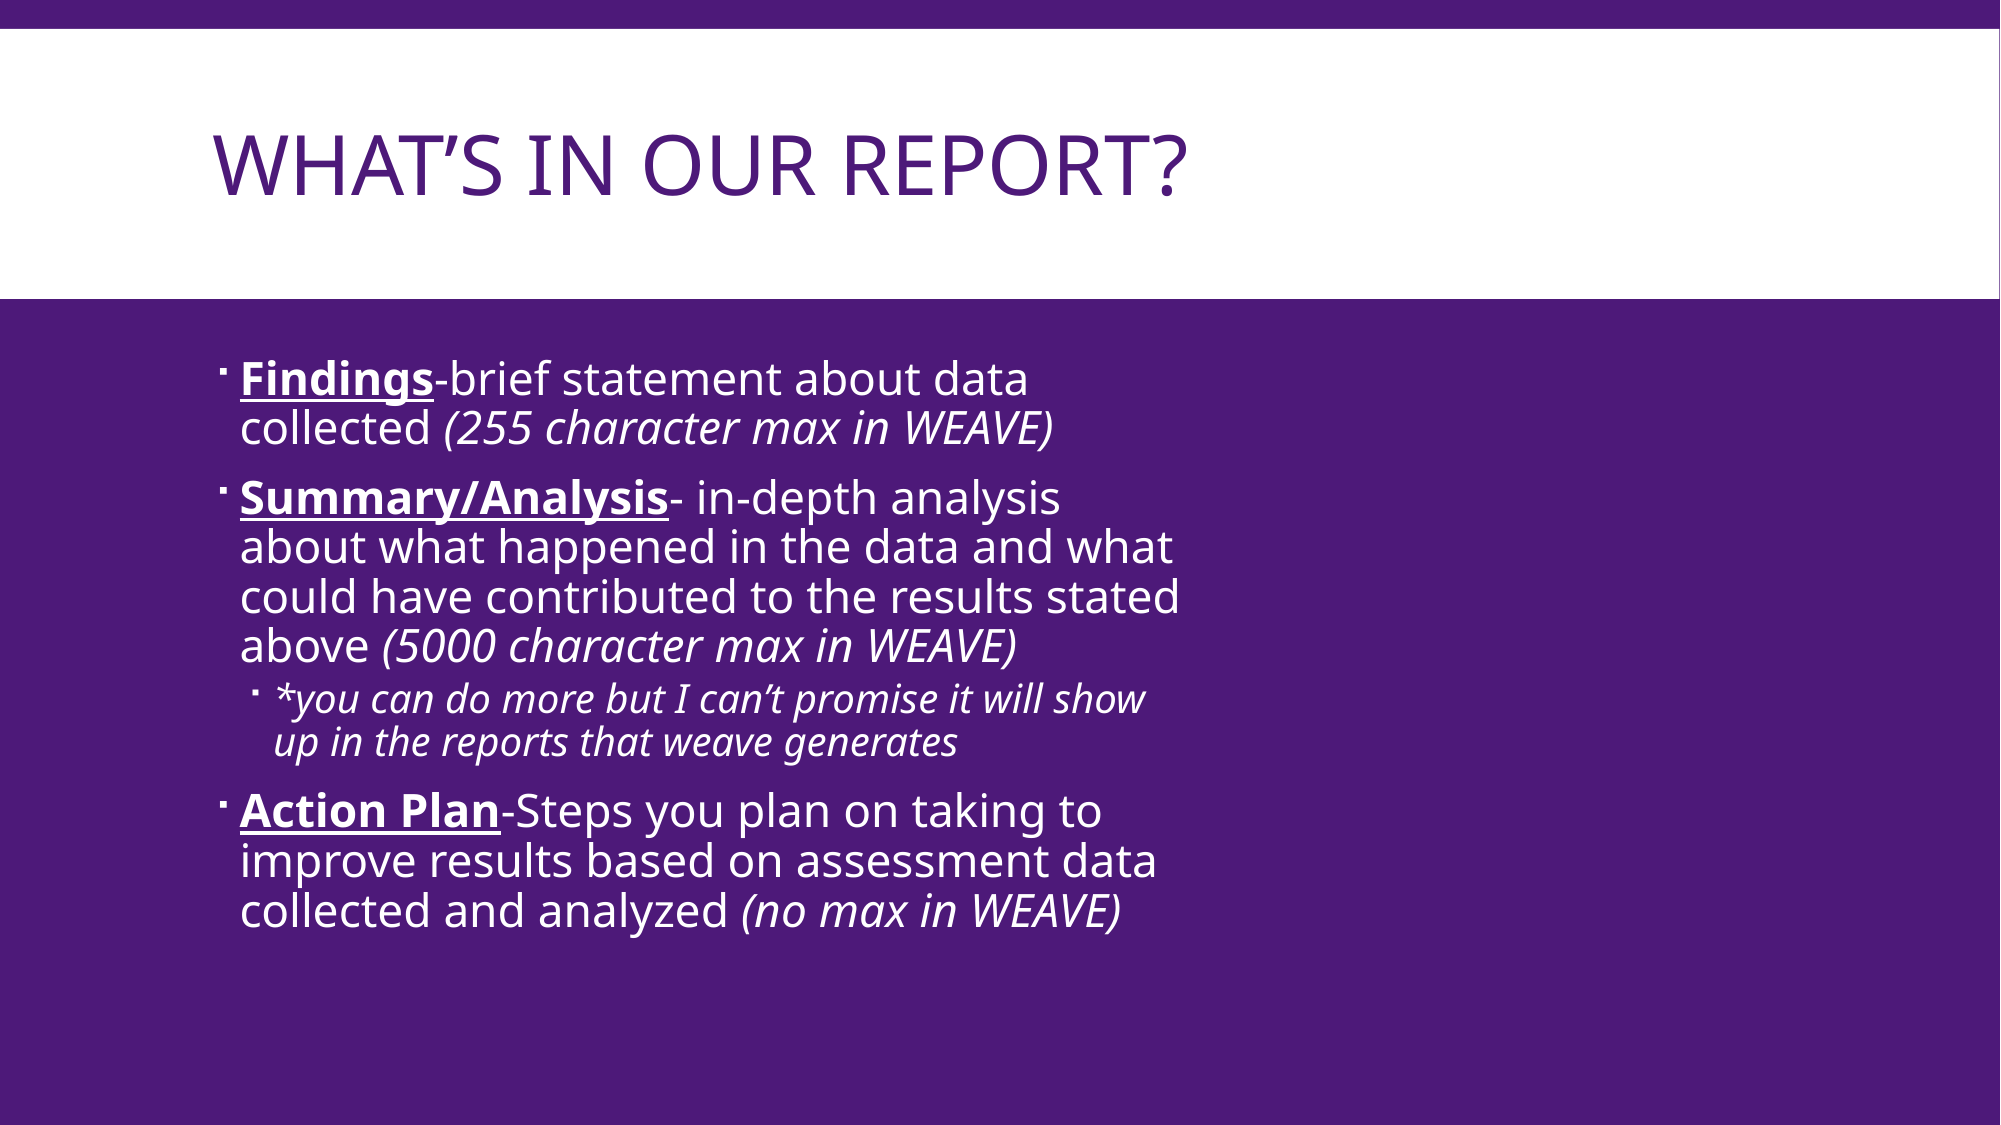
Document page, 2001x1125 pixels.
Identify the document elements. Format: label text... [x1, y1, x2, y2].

title What’s in our report? [197, 46, 1803, 295]
list Findings-brief statement about data collected (255 character max in WEAVE) Summary/Analysis- in-depth analysis about what happened in the data and what could have contributed to the results stated above (5000 character max in WEAVE) *you can do more but I can’t promise it will show up in the reports that weave generates Action Plan-Steps you plan on taking to improve results based on assessment data collected and analyzed (no max in WEAVE) [198, 347, 1203, 1023]
